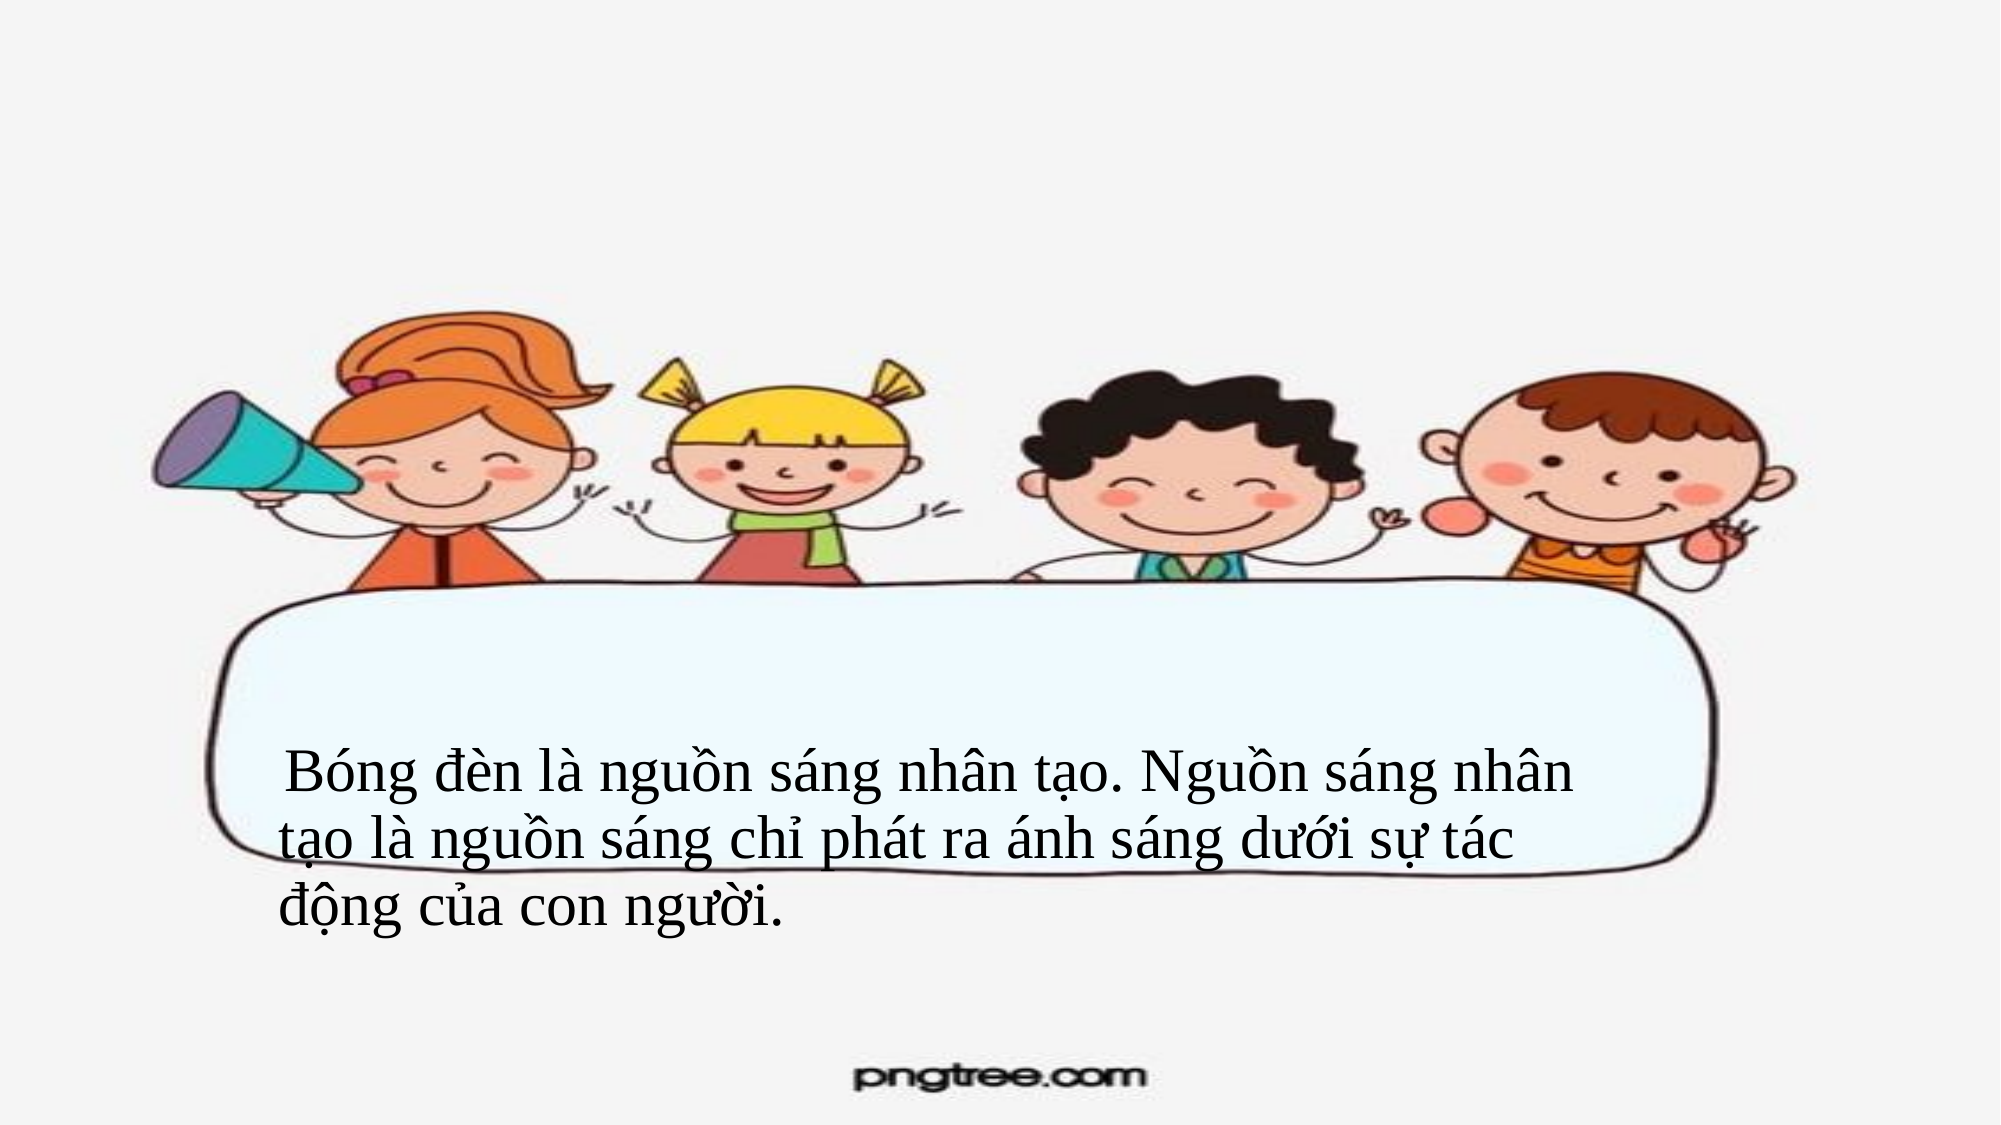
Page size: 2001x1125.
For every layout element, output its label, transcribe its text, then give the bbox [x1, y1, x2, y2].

picture [0, 0, 2001, 1125]
title Bóng đèn là nguồn sáng nhân tạo. Nguồn sáng nhân tạo là nguồn sáng chỉ phát ra ánh sáng dưới sự tác động của con người. [263, 729, 1661, 948]
